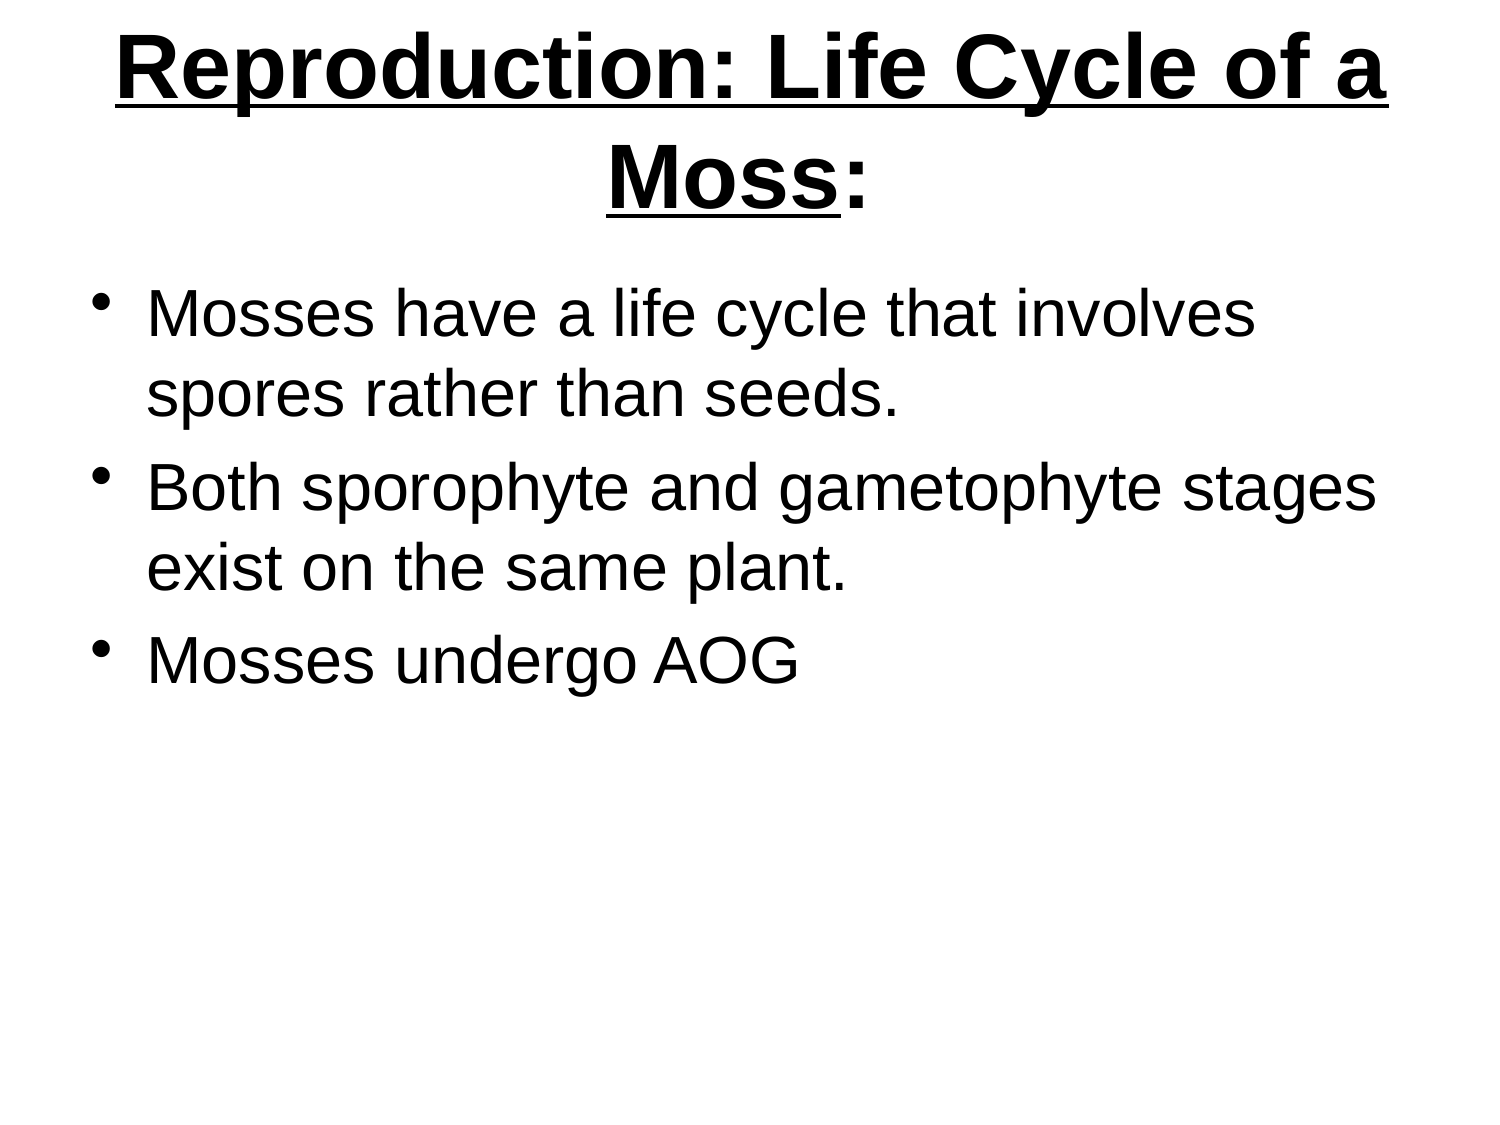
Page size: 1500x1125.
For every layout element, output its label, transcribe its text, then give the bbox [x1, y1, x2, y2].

list Mosses have a life cycle that involves spores rather than seeds. Both sporophyte and gametophyte stages exist on the same plant. Mosses undergo AOG [75, 262, 1425, 1005]
title Reproduction: Life Cycle of a Moss: [76, 78, 1427, 266]
